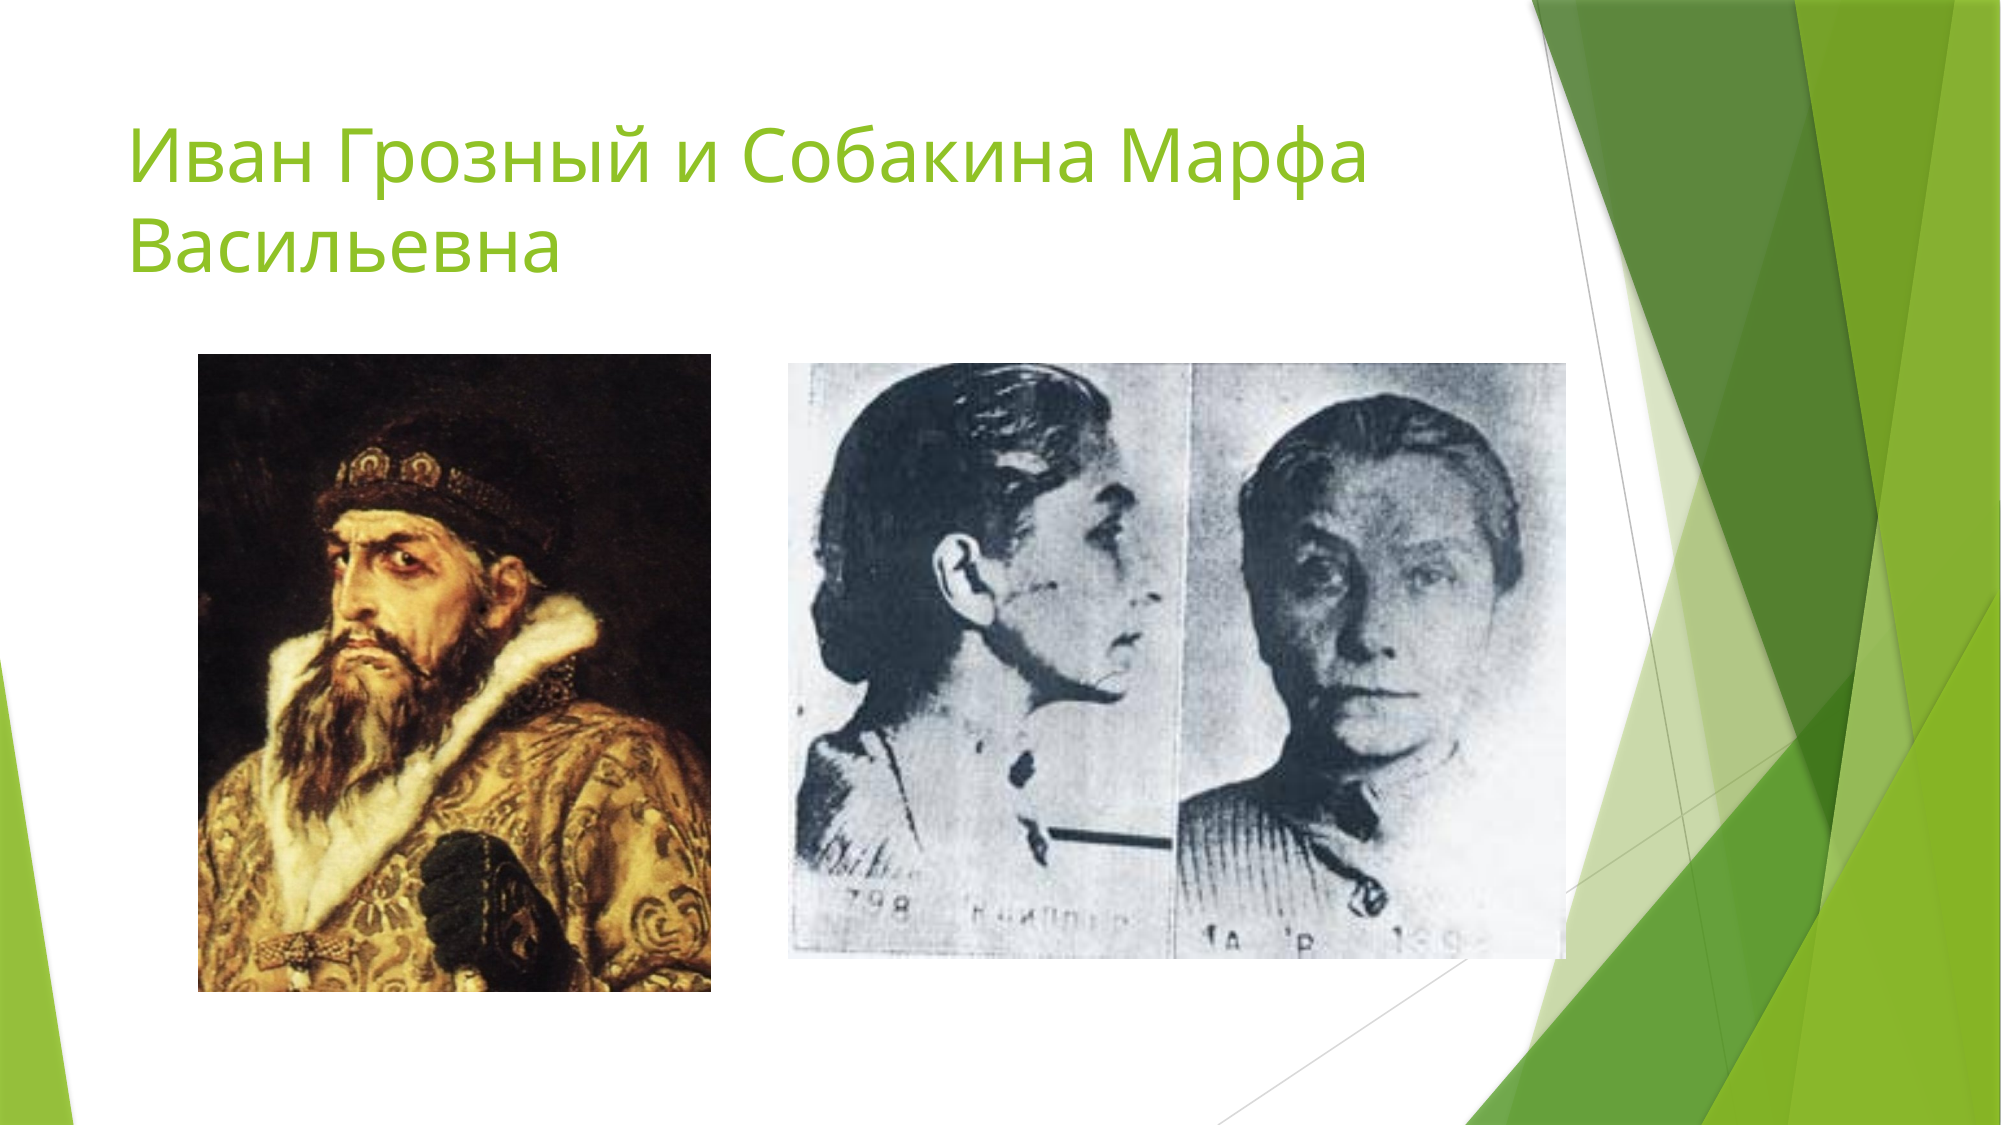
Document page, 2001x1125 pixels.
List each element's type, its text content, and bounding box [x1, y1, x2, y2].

title Иван Грозный и Собакина Марфа Васильевна [111, 99, 1522, 317]
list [197, 353, 711, 992]
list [788, 363, 1567, 960]
